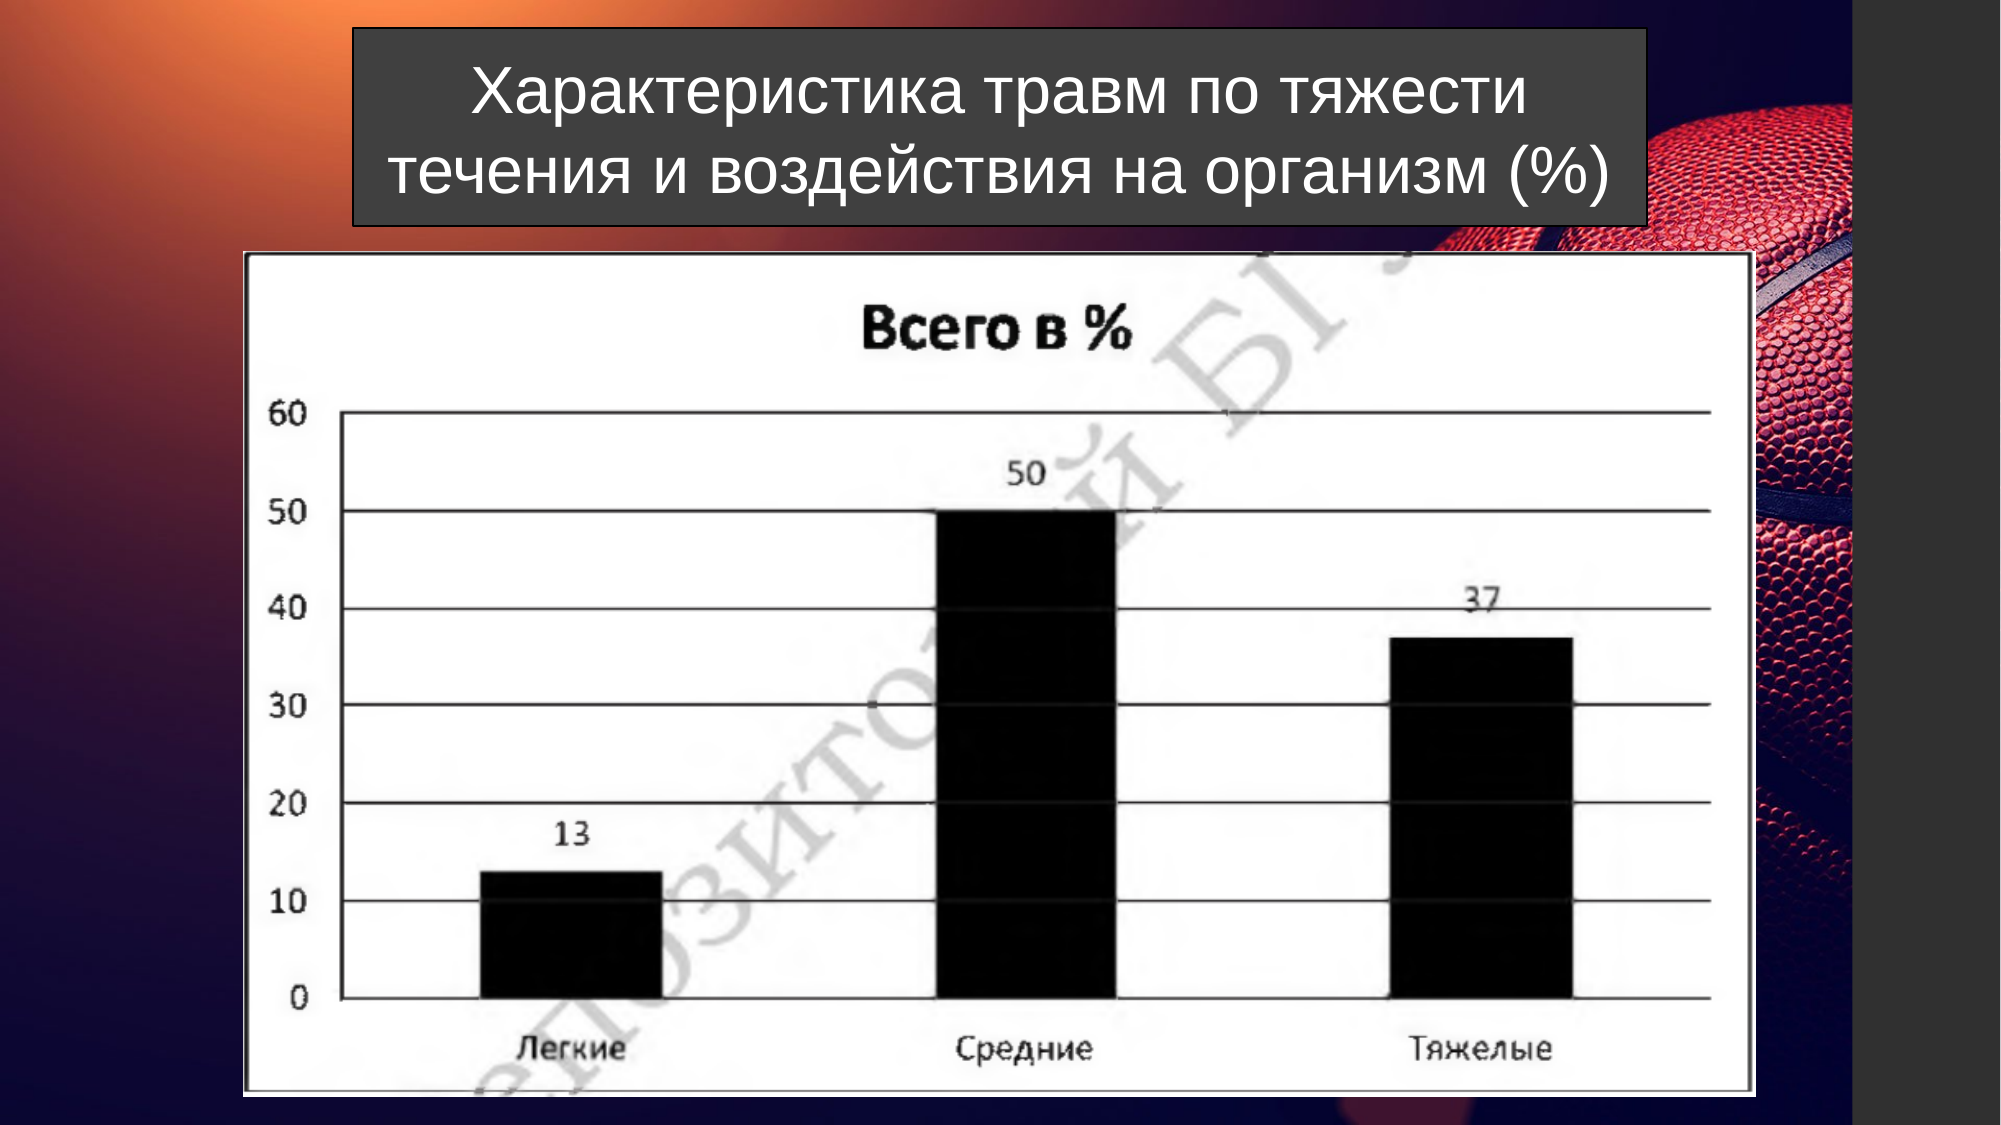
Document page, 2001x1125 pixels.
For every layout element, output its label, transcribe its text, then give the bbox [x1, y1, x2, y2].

text_box Характеристика травм по тяжести течения и воздействия на организм (%) [352, 27, 1648, 227]
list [243, 251, 1757, 1098]
picture [0, 0, 1852, 1125]
